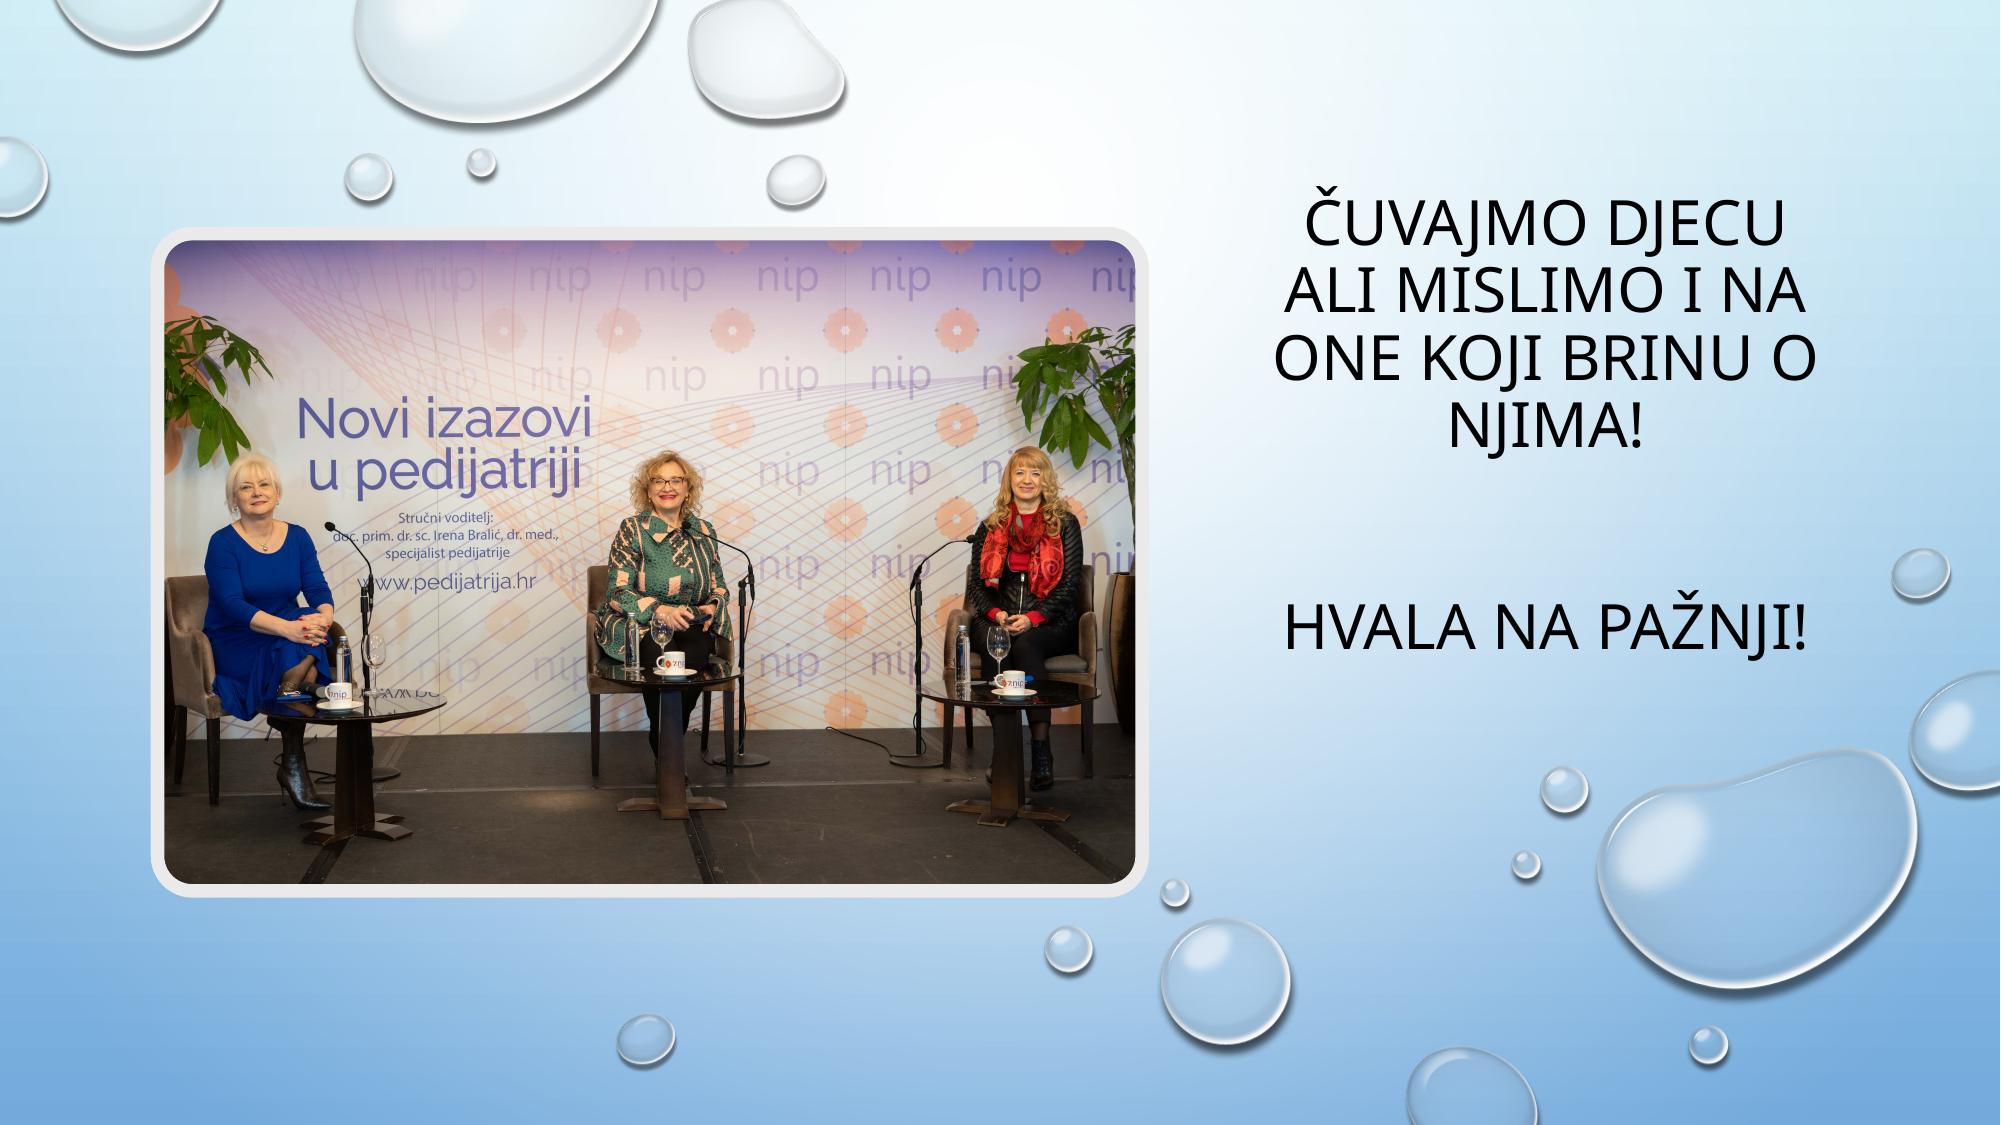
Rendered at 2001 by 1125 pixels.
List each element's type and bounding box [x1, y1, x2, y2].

list [157, 233, 1143, 892]
picture [0, 0, 2000, 1125]
